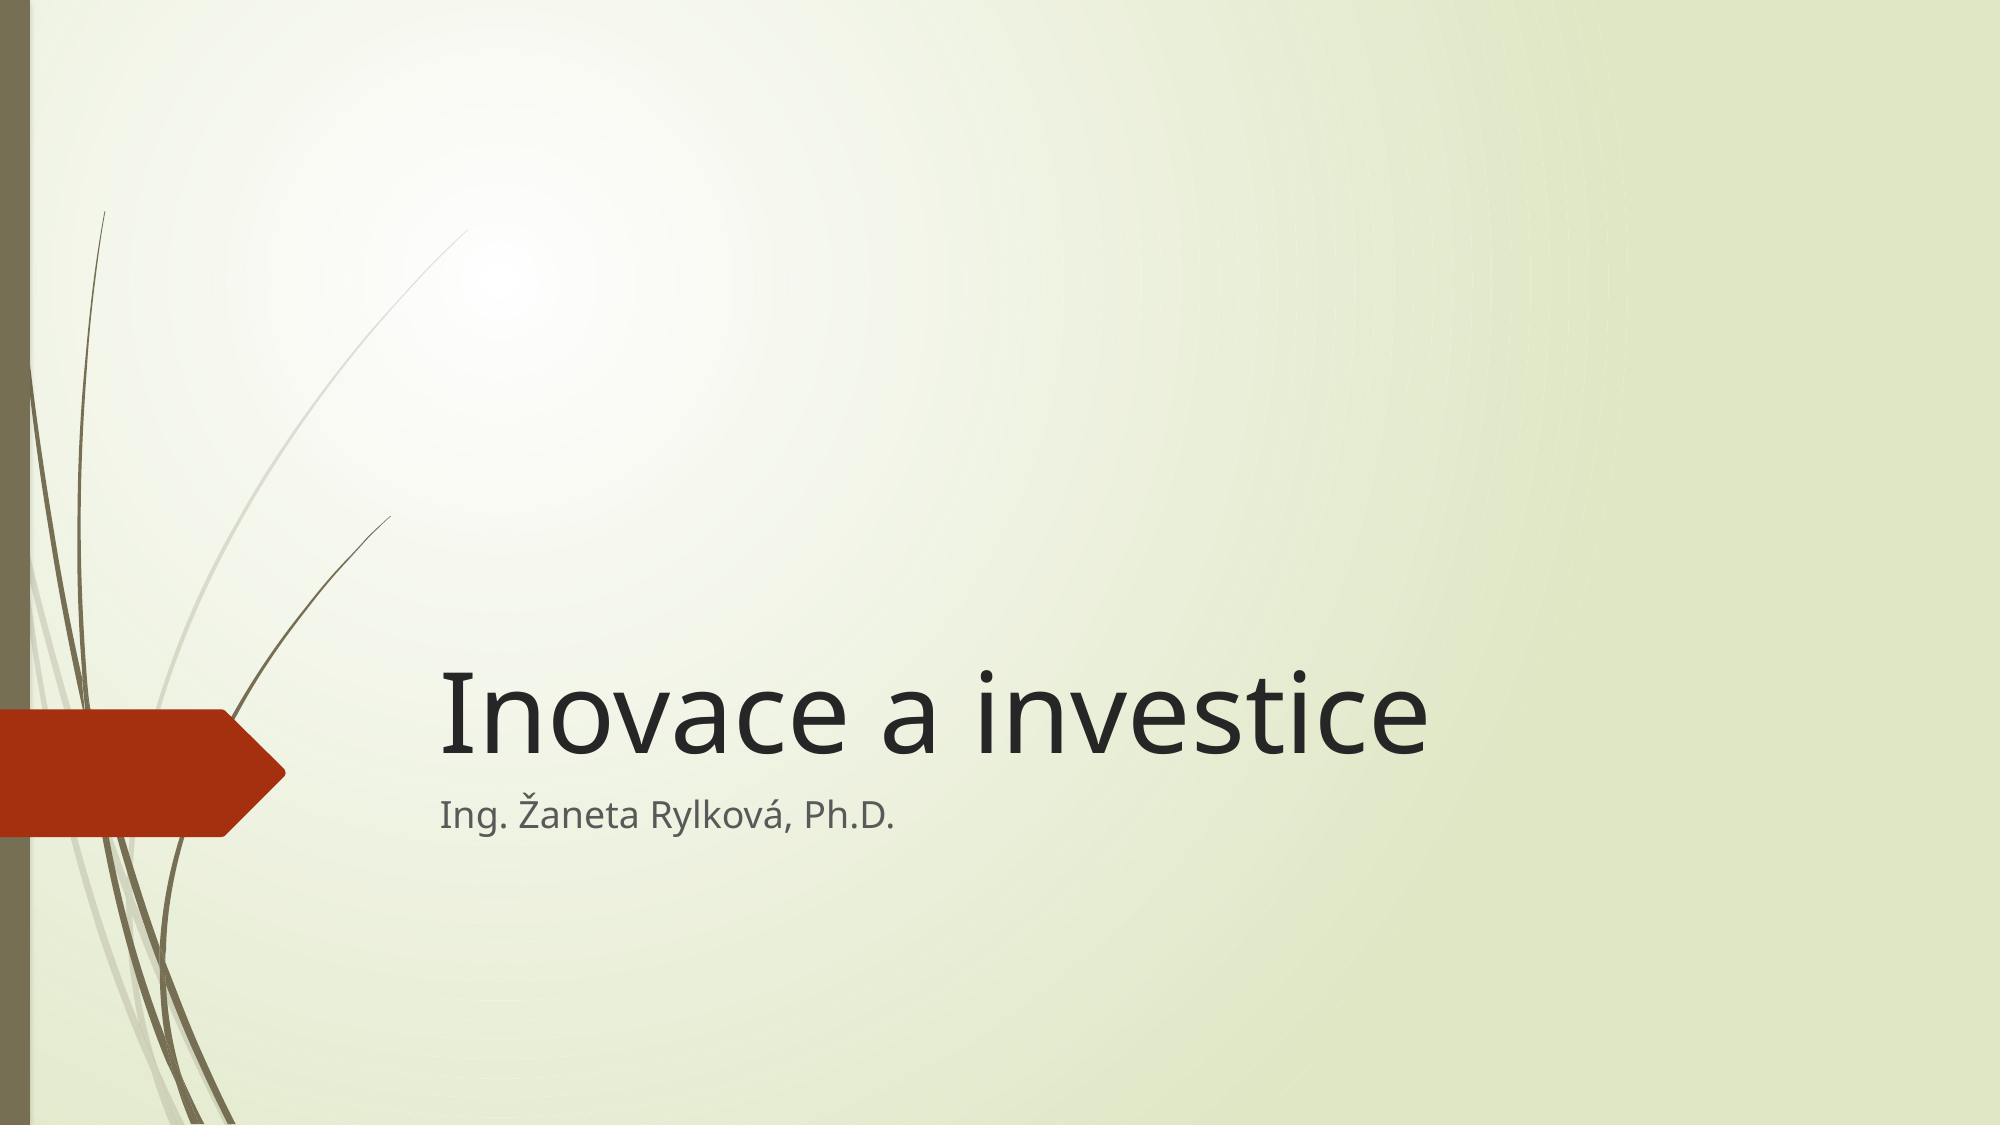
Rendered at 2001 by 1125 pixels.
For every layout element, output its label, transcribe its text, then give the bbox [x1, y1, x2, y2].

subtitle Ing. Žaneta Rylková, Ph.D. [424, 783, 1888, 969]
title Inovace a investice [424, 412, 1888, 783]
